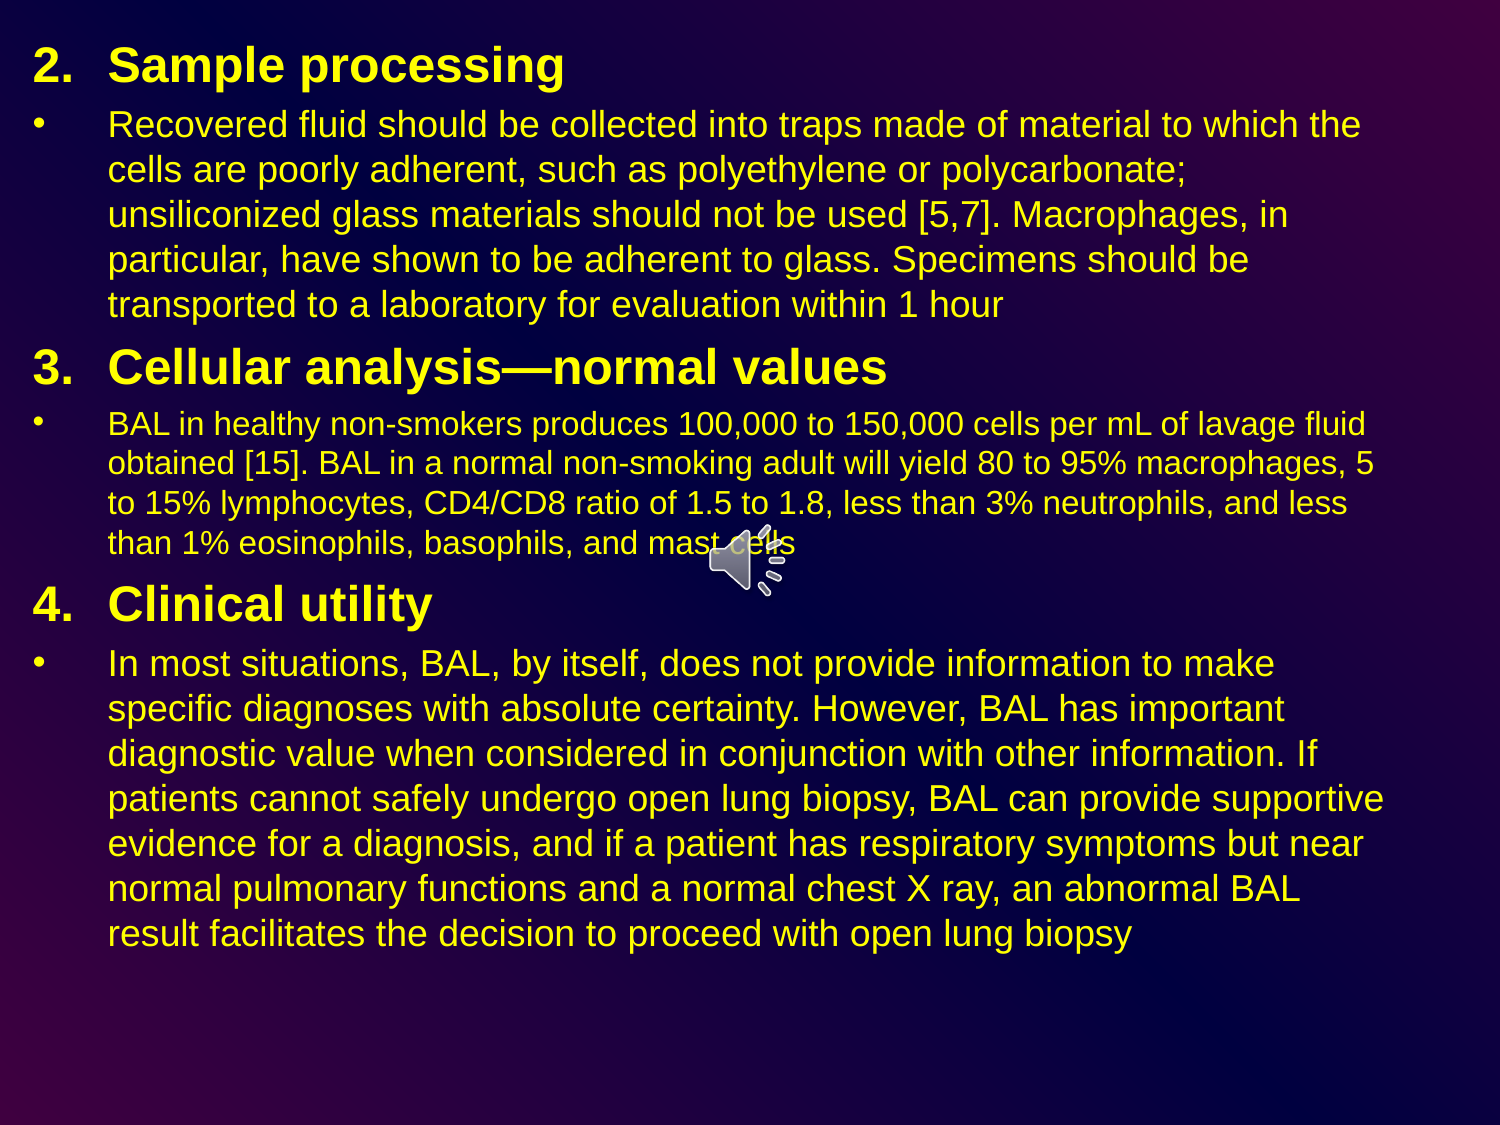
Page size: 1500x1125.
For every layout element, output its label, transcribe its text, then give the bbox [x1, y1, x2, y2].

list Sample processing Recovered fluid should be collected into traps made of material to which the cells are poorly adherent, such as polyethylene or polycarbonate; unsiliconized glass materials should not be used [5,7]. Macrophages, in particular, have shown to be adherent to glass. Specimens should be transported to a laboratory for evaluation within 1 hour Cellular analysis—normal values BAL in healthy non-smokers produces 100,000 to 150,000 cells per mL of lavage fluid obtained [15]. BAL in a normal non-smoking adult will yield 80 to 95% macrophages, 5 to 15% lymphocytes, CD4/CD8 ratio of 1.5 to 1.8, less than 3% neutrophils, and less than 1% eosinophils, basophils, and mast cells Clinical utility In most situations, BAL, by itself, does not provide information to make specific diagnoses with absolute certainty. However, BAL has important diagnostic value when considered in conjunction with other information. If patients cannot safely undergo open lung biopsy, BAL can provide supportive evidence for a diagnosis, and if a patient has respiratory symptoms but near normal pulmonary functions and a normal chest X ray, an abnormal BAL result facilitates the decision to proceed with open lung biopsy [17, 24, 1414, 1100]
picture [709, 522, 791, 603]
